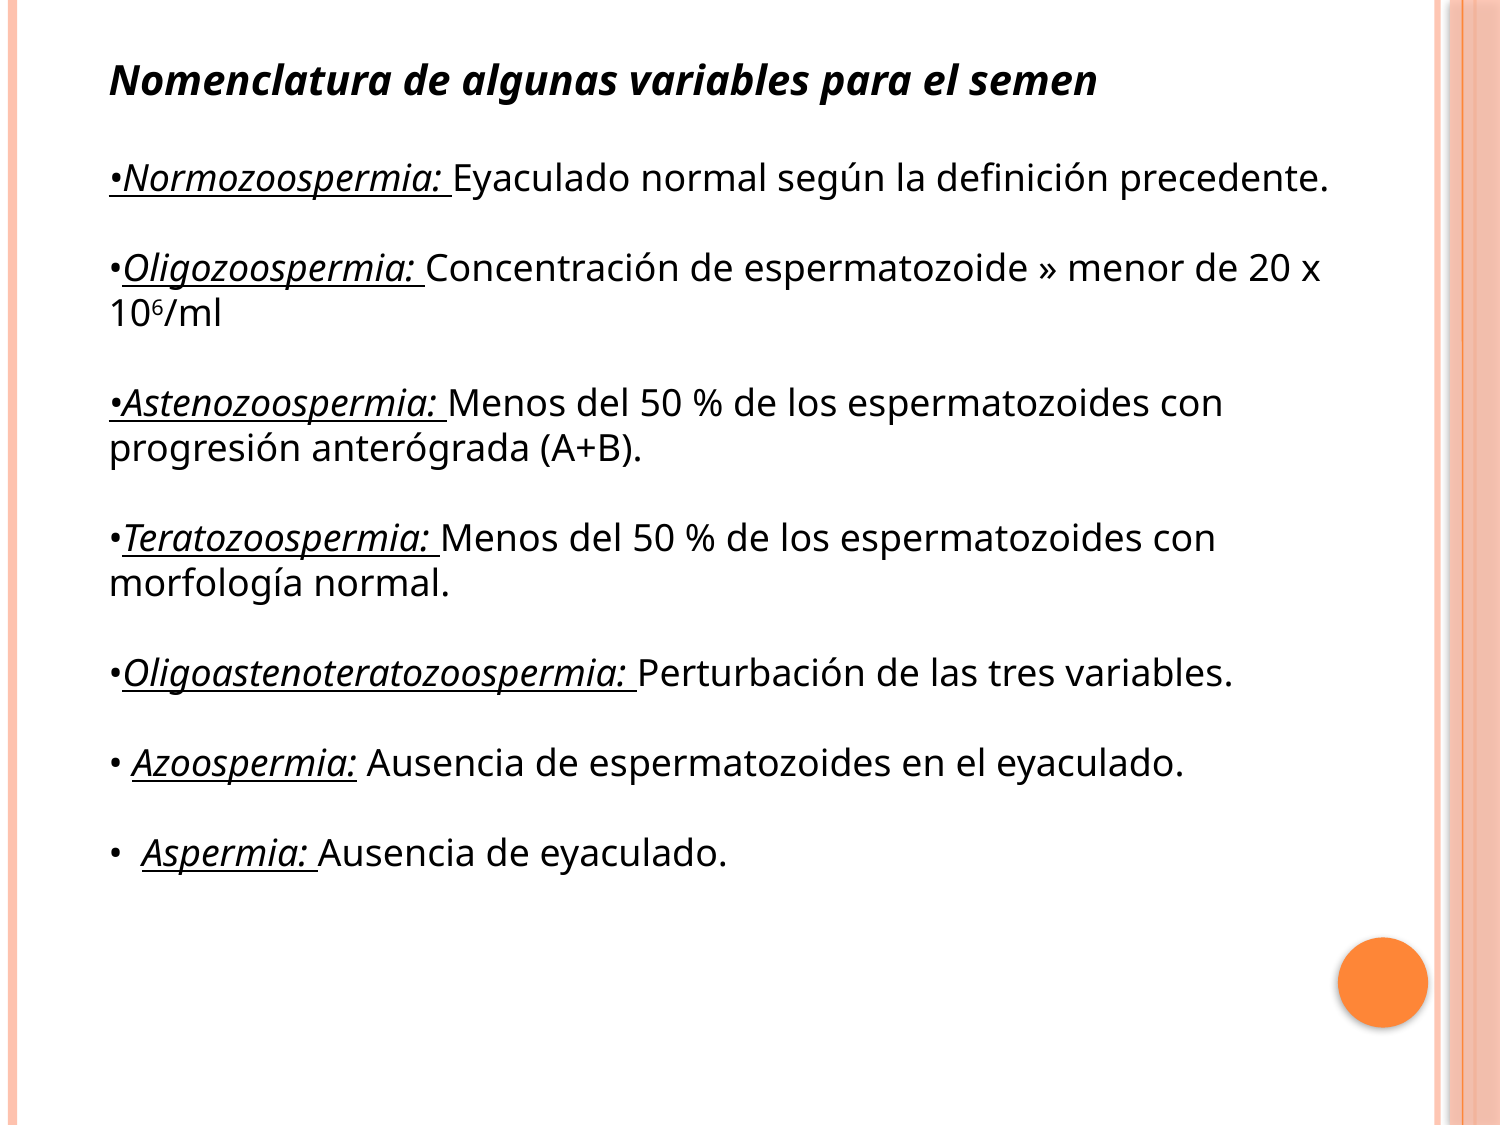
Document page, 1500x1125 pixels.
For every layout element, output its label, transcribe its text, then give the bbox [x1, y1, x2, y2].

text_box Nomenclatura de algunas variables para el semen •Normozoospermia: Eyaculado normal según la definición precedente. •Oligozoospermia: Concentración de espermatozoide » menor de 20 x 106/ml •Astenozoospermia: Menos del 50 % de los espermatozoides con progresión anterógrada (A+B). •Teratozoospermia: Menos del 50 % de los espermatozoides con morfología normal. •Oligoastenoteratozoospermia: Perturbación de las tres variables. • Azoospermia: Ausencia de espermatozoides en el eyaculado. • Aspermia: Ausencia de eyaculado. [93, 46, 1348, 1017]
